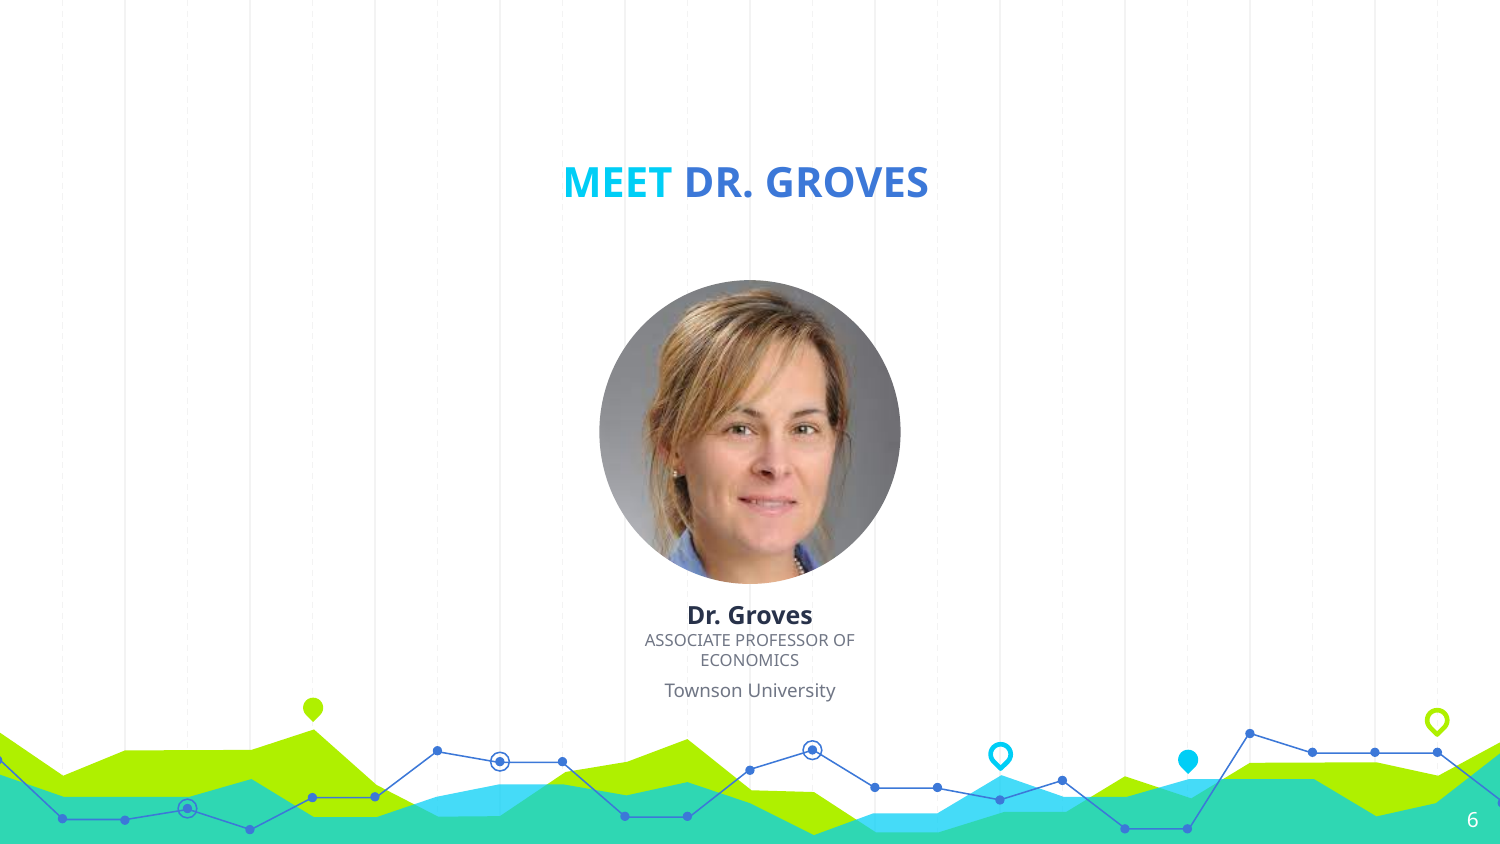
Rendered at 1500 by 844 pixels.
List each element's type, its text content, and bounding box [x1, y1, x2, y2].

title MEET DR. GROVES [171, 103, 1320, 222]
text_box Dr. Groves ASSOCIATE PROFESSOR OF ECONOMICS Townson University [599, 600, 901, 750]
picture [599, 279, 901, 585]
slide_number 6 [1403, 791, 1494, 844]
